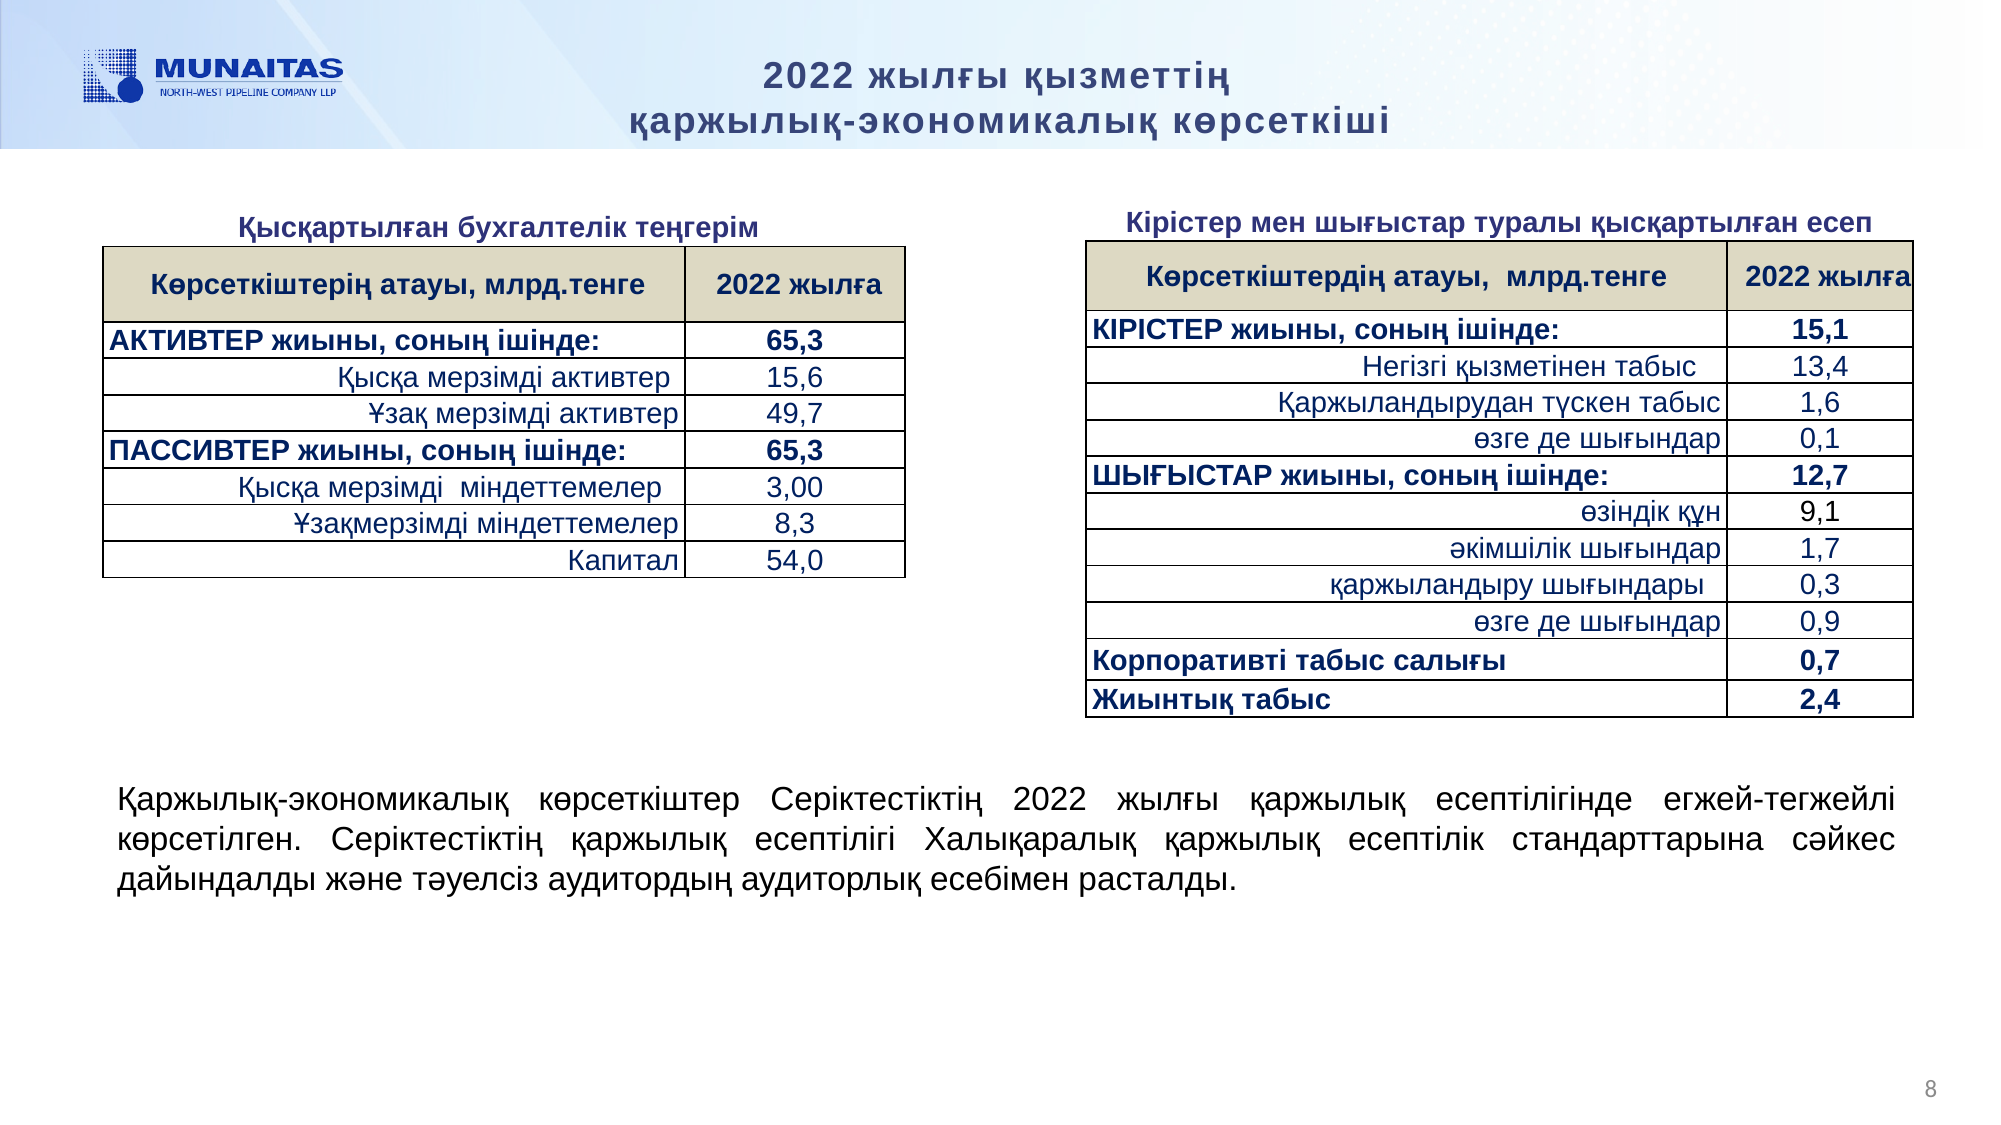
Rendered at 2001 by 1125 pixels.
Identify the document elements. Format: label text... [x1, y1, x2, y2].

table_cell ПАССИВТЕР жиыны, соның ішінде: [104, 432, 684, 467]
text_box Қысқартылған бухгалтелік теңгерім [101, 208, 905, 255]
table_header 2022 жылға [1728, 250, 1912, 310]
table_cell 0,7 [1728, 639, 1912, 679]
table_cell 15,1 [1728, 311, 1912, 346]
table_cell 3,00 [686, 469, 904, 504]
table_cell өзге де шығындар [1087, 421, 1726, 455]
table_cell 0,3 [1728, 566, 1912, 601]
table_cell КІРІСТЕР жиыны, соның ішінде: [1087, 311, 1726, 346]
text_box Кірістер мен шығыстар туралы қысқартылған есеп [1086, 202, 1914, 250]
table_cell 9,1 [1728, 494, 1912, 528]
table_cell 0,9 [1728, 603, 1912, 638]
table_cell 8,3 [686, 505, 904, 540]
table_cell Қаржыландырудан түскен табыс [1087, 384, 1726, 419]
table_cell 15,6 [686, 359, 904, 394]
table_cell Негізгі қызметінен табыс [1087, 348, 1726, 382]
table_cell 2,4 [1728, 681, 1912, 716]
table_cell АКТИВТЕР жиыны, соның ішінде: [104, 323, 684, 357]
table_header 2022 жылға [686, 255, 904, 321]
table_cell Капитал [104, 542, 684, 577]
table_cell қаржыландыру шығындары [1087, 566, 1726, 601]
table_cell Қысқа мерзімді активтер [104, 359, 684, 394]
table_cell 0,1 [1728, 421, 1912, 455]
table_cell Корпоративті табыс салығы [1087, 639, 1726, 679]
slide_number 8 [1874, 1057, 1953, 1118]
table_cell өзге де шығындар [1087, 603, 1726, 638]
table_cell 65,3 [686, 432, 904, 467]
table_header Көрсеткіштерің атауы, млрд.тенге [104, 255, 684, 321]
table_cell Ұзақмерзімді міндеттемелер [104, 505, 684, 540]
table_cell 49,7 [686, 396, 904, 430]
table_cell 13,4 [1728, 348, 1912, 382]
table_cell Қысқа мерзімді міндеттемелер [104, 469, 684, 504]
picture [0, 0, 2000, 150]
table_cell Ұзақ мерзімді активтер [104, 396, 684, 430]
table_cell өзіндік құн [1087, 494, 1726, 528]
table_cell 1,7 [1728, 530, 1912, 565]
text_box Қаржылық-экономикалық көрсеткіштер Серіктестіктің 2022 жылғы қаржылық есептілігінде егжей-тегжейлі көрсетілген. Серіктестіктің қаржылық есептілігі Халықаралық қаржылық есептілік стандарттарына сәйкес дайындалды және тәуелсіз аудитордың аудиторлық есебімен расталды. [102, 769, 1914, 905]
table_cell 65,3 [686, 323, 904, 357]
table_cell 12,7 [1728, 457, 1912, 492]
table_cell 54,0 [686, 542, 904, 577]
table_header Көрсеткіштердің атауы, млрд.тенге [1087, 250, 1726, 310]
table_cell Жиынтық табыс [1087, 681, 1726, 716]
table_cell 1,6 [1728, 384, 1912, 419]
table_cell әкімшілік шығындар [1087, 530, 1726, 565]
table_cell ШЫҒЫСТАР жиыны, соның ішінде: [1087, 457, 1726, 492]
